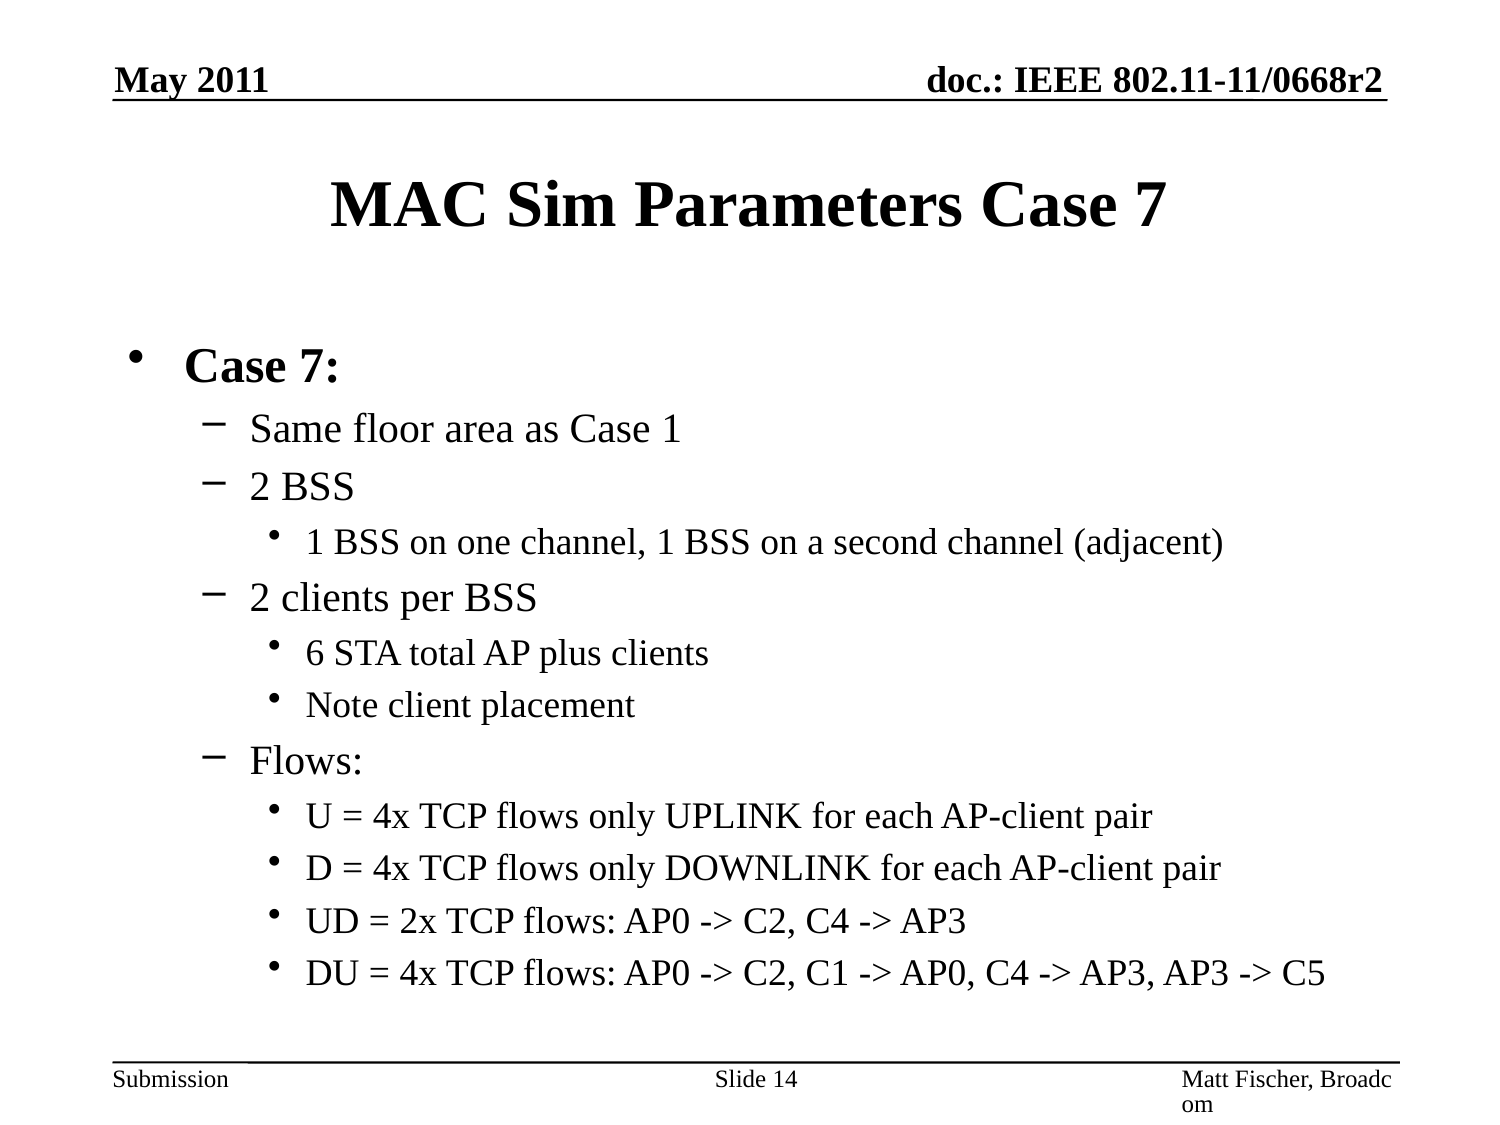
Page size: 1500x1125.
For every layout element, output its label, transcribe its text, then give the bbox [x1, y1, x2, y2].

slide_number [114, 54, 272, 101]
list Case 7: Same floor area as Case 1 2 BSS 1 BSS on one channel, 1 BSS on a second channel (adjacent) 2 clients per BSS 6 STA total AP plus clients Note client placement Flows: U = 4x TCP flows only UPLINK for each AP-client pair D = 4x TCP flows only DOWNLINK for each AP-client pair UD = 2x TCP flows: AP0 -> C2, C4 -> AP3 DU = 4x TCP flows: AP0 -> C2, C1 -> AP0, C4 -> AP3, AP3 -> C5 [112, 324, 1388, 1001]
slide_number Slide 14 [712, 1061, 800, 1093]
title MAC Sim Parameters Case 7 [112, 112, 1388, 288]
footer Matt Fischer, Broadcom [1181, 1061, 1402, 1093]
